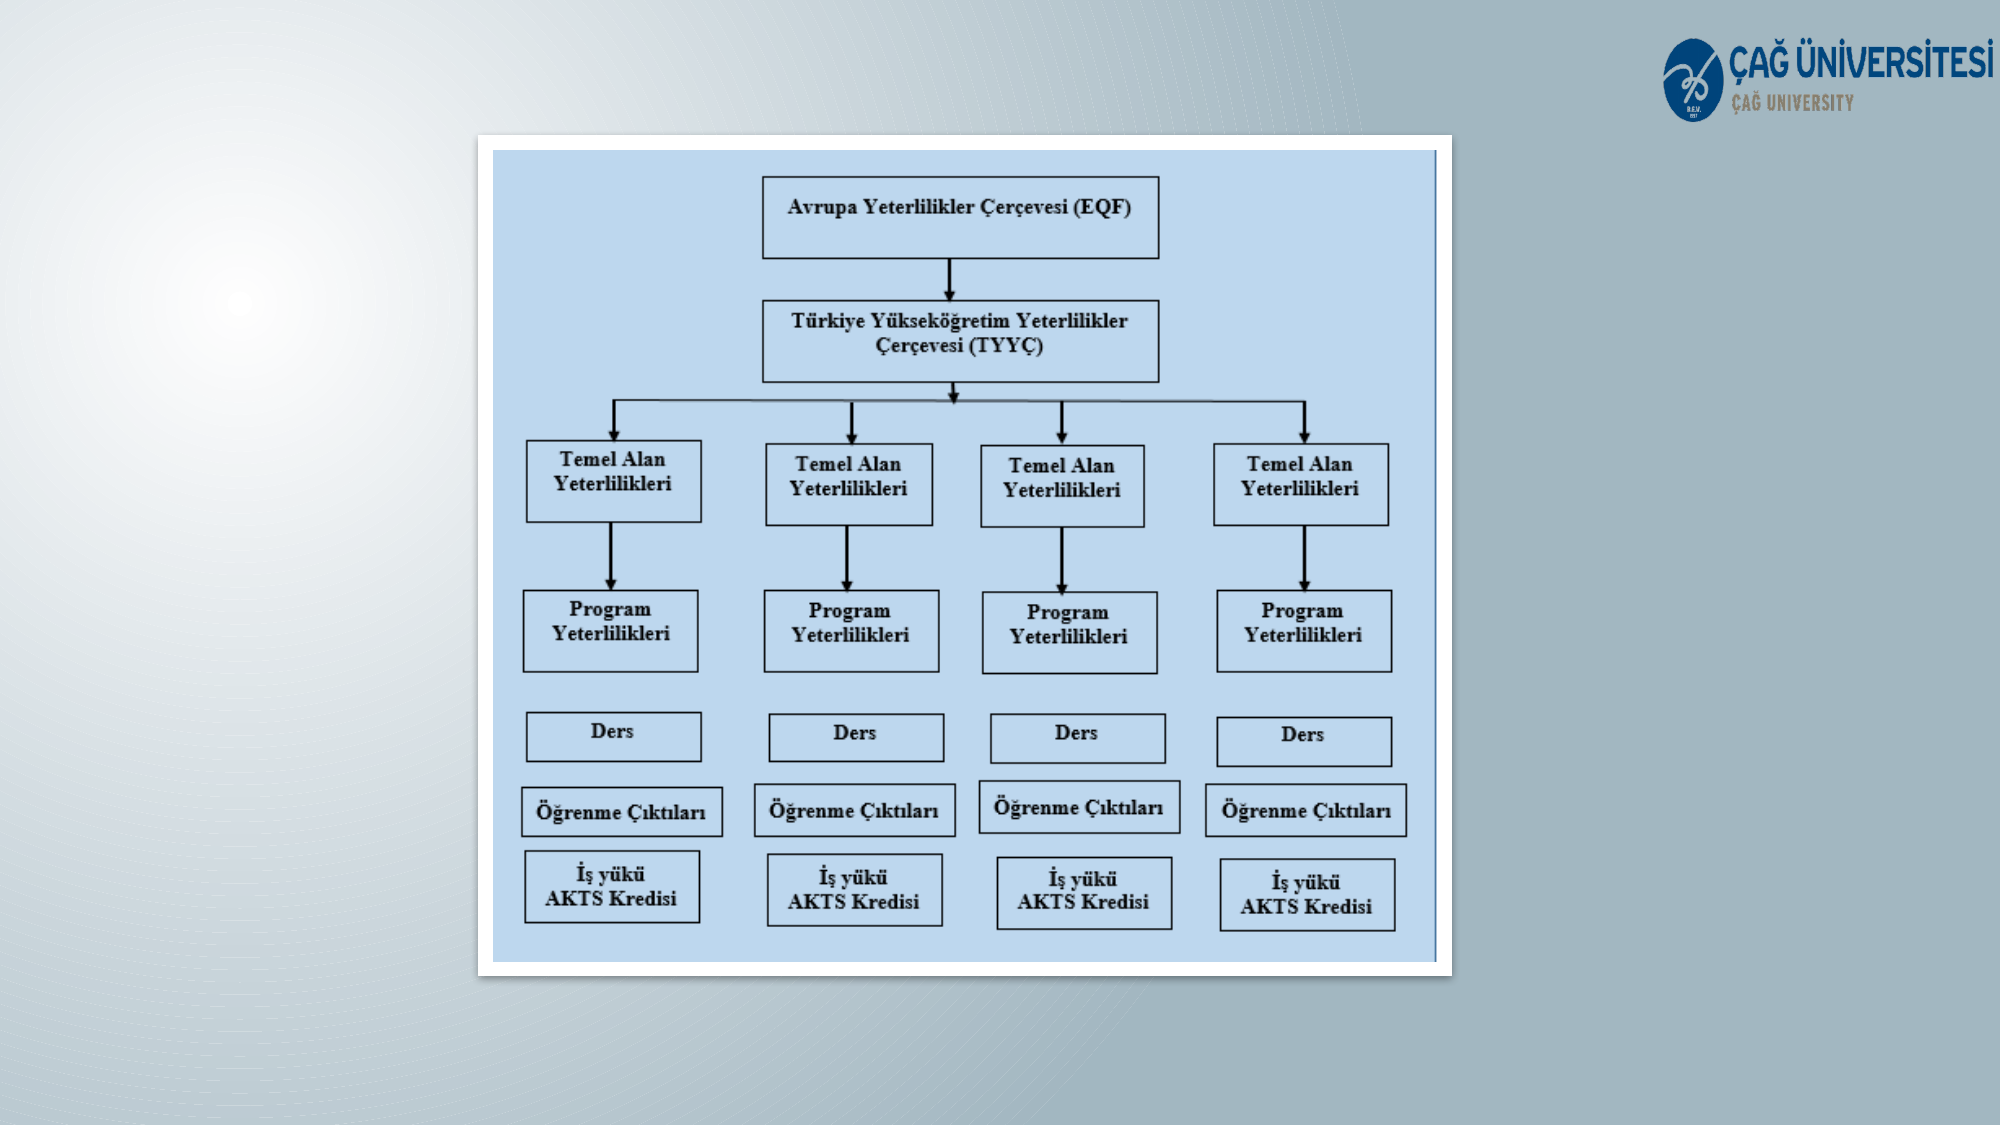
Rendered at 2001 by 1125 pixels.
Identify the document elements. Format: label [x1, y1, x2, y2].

picture [1658, 28, 2000, 135]
picture [492, 149, 1438, 962]
